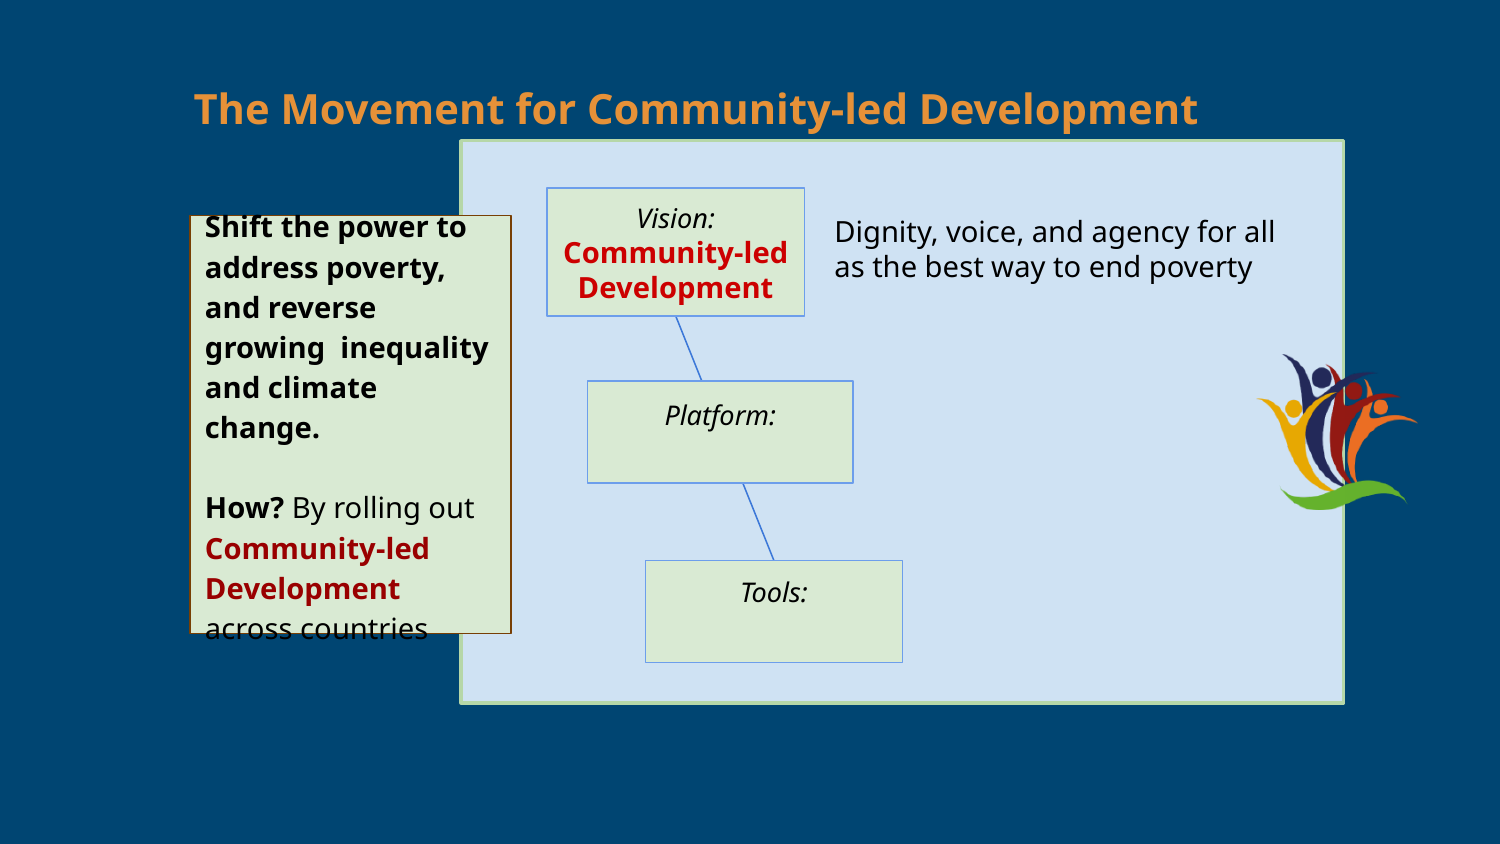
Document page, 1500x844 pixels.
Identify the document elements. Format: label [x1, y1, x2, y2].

text_box [675, 315, 775, 561]
picture [0, 0, 1500, 844]
